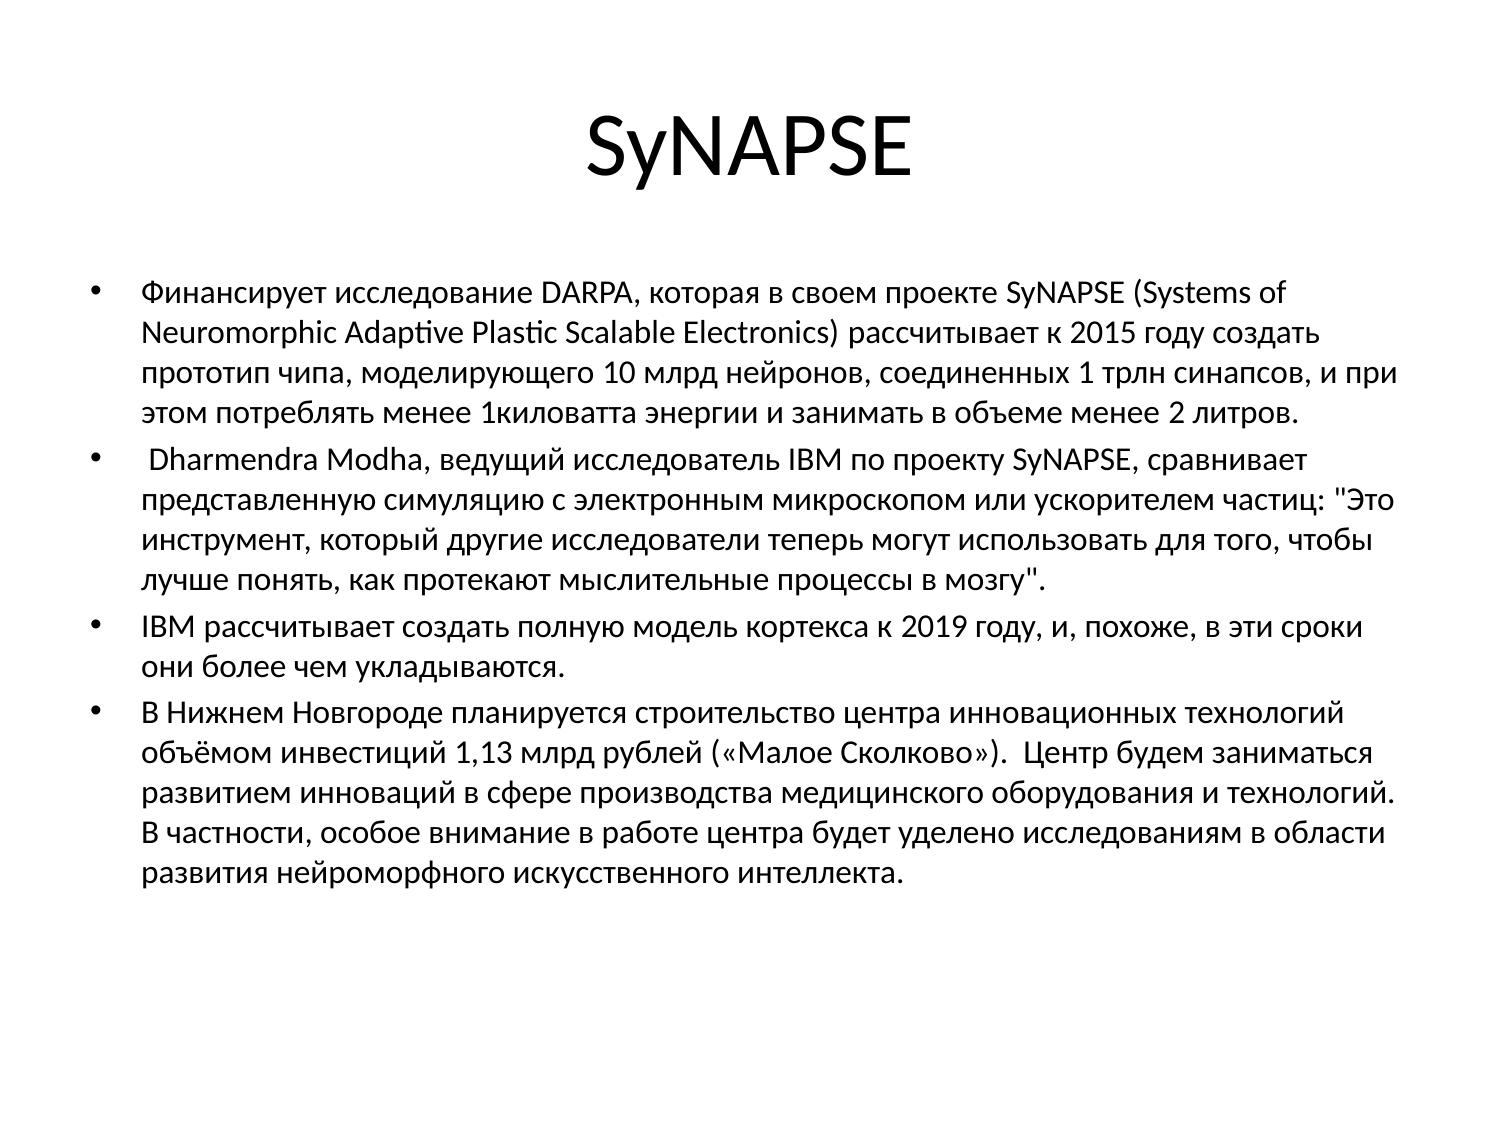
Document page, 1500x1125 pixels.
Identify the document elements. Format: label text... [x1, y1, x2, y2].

title SyNAPSE [75, 45, 1425, 233]
list Финансирует исследование DARPA, которая в своем проекте SyNAPSE (Systems of Neuromorphic Adaptive Plastic Scalable Electronics) рассчитывает к 2015 году создать прототип чипа, моделирующего 10 млрд нейронов, соединенных 1 трлн синапсов, и при этом потреблять менее 1киловатта энергии и занимать в объеме менее 2 литров. Dharmendra Modha, ведущий исследователь IBM по проекту SyNAPSE, сравнивает представленную симуляцию с электронным микроскопом или ускорителем частиц: "Это инструмент, который другие исследователи теперь могут использовать для того, чтобы лучше понять, как протекают мыслительные процессы в мозгу". IBM рассчитывает создать полную модель кортекса к 2019 году, и, похоже, в эти сроки они более чем укладываются. В Нижнем Новгороде планируется строительство центра инновационных технологий объёмом инвестиций 1,13 млрд рублей («Малое Сколково»). Центр будем заниматься развитием инноваций в сфере производства медицинского оборудования и технологий. В частности, особое внимание в работе центра будет уделено исследованиям в области развития нейроморфного искусственного интеллекта. [75, 262, 1425, 1005]
